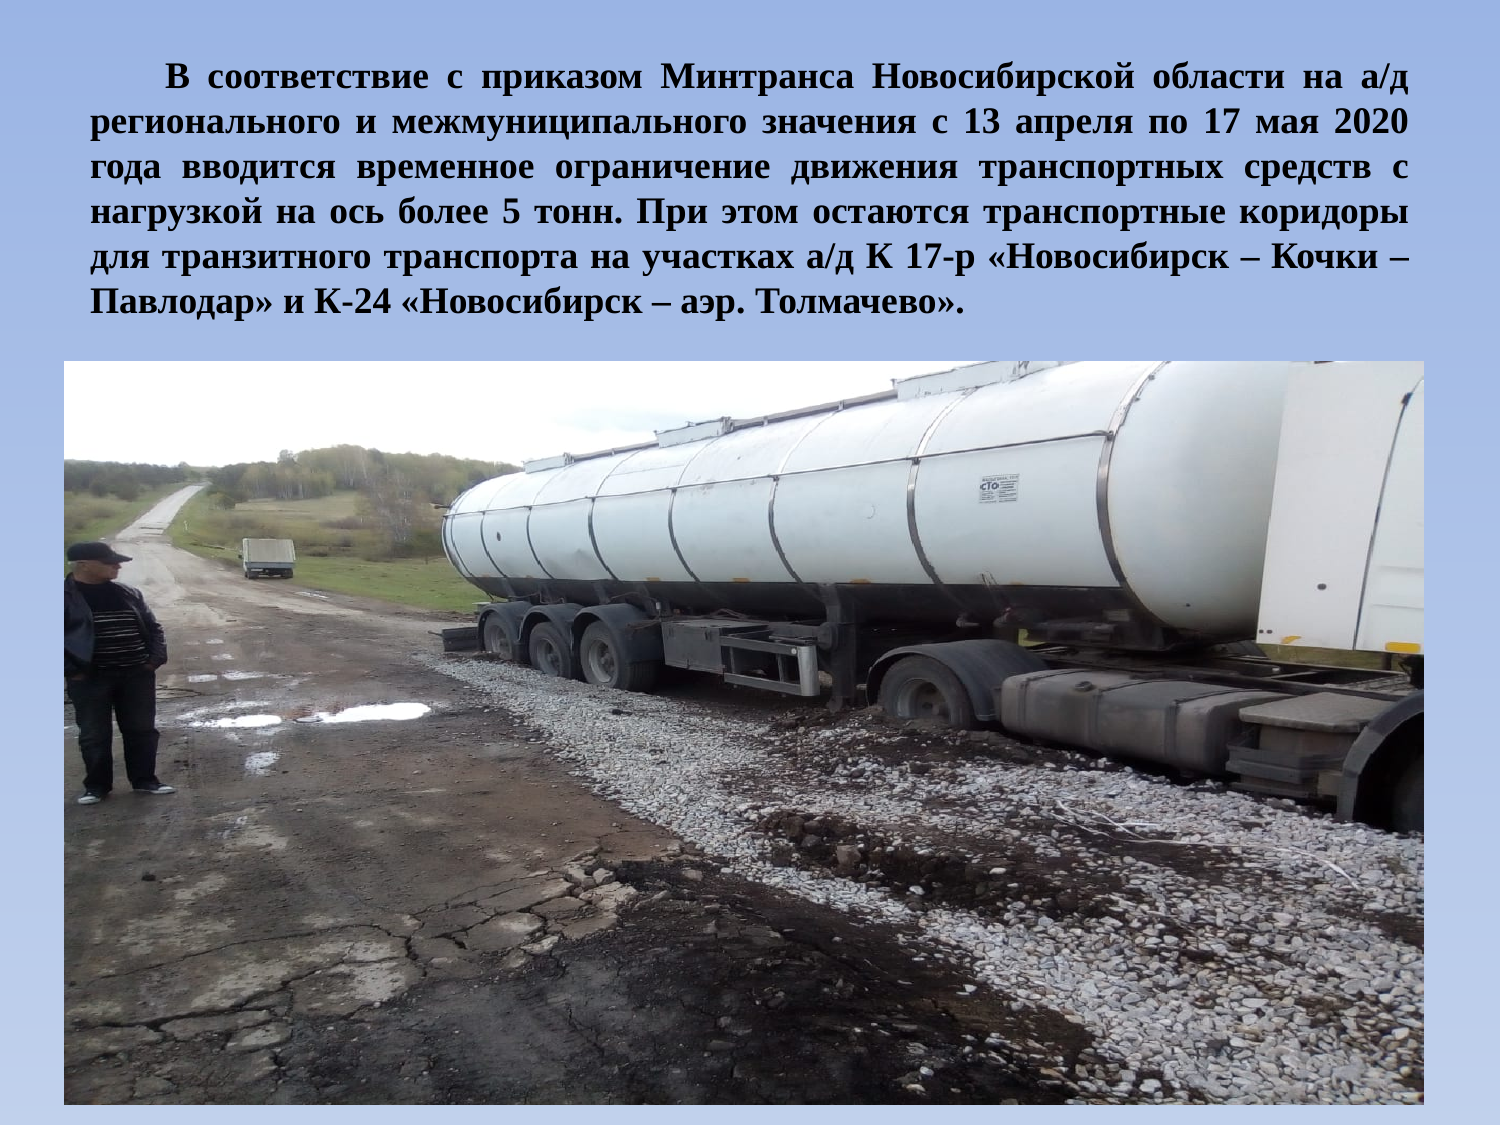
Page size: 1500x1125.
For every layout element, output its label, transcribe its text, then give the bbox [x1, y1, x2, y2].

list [64, 361, 1424, 1105]
title В соответствие с приказом Минтранса Новосибирской области на а/д регионального и межмуниципального значения с 13 апреля по 17 мая 2020 года вводится временное ограничение движения транспортных средств с нагрузкой на ось более 5 тонн. При этом остаются транспортные коридоры для транзитного транспорта на участках а/д К 17-р «Новосибирск – Кочки – Павлодар» и К-24 «Новосибирск – аэр. Толмачево». [75, 45, 1425, 327]
